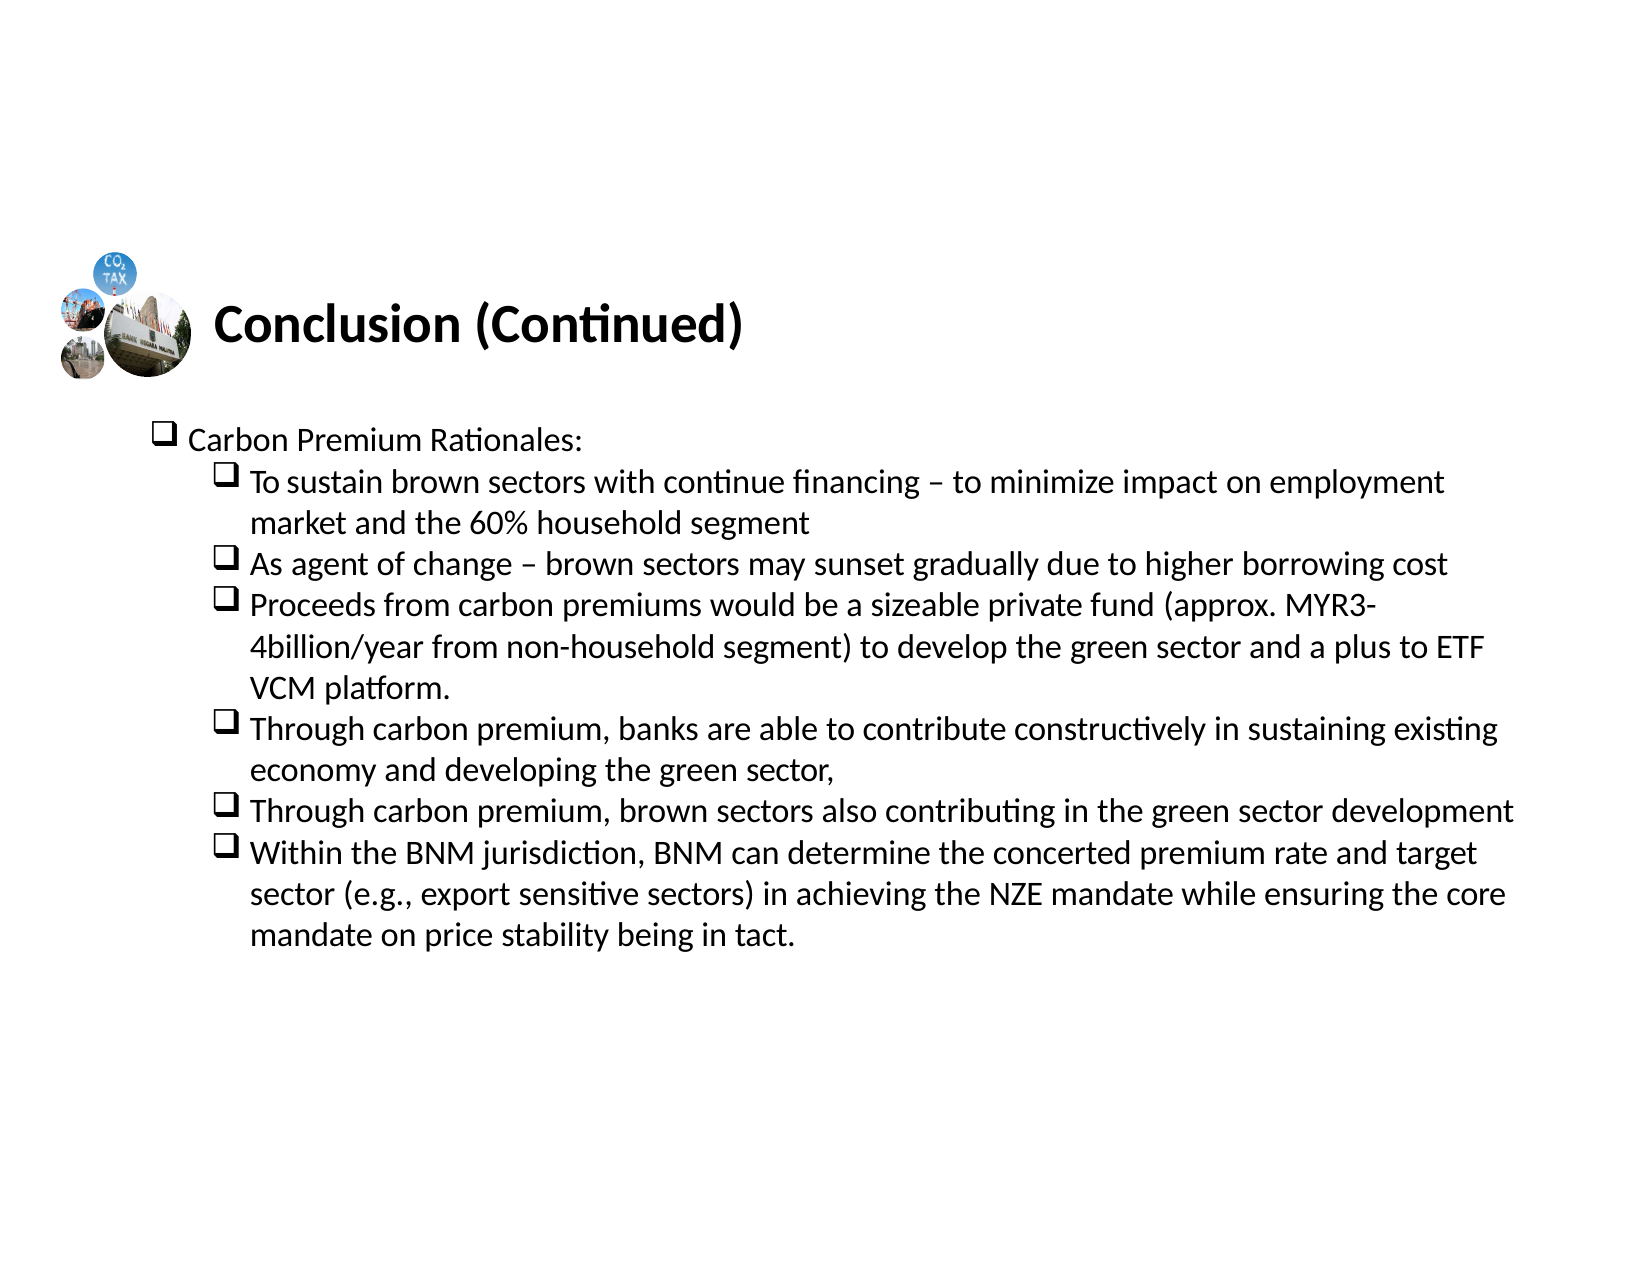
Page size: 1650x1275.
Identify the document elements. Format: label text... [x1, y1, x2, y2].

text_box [61, 252, 191, 380]
text_box Carbon Premium Rationales: To sustain brown sectors with continue financing – to minimize impact on employment market and the 60% household segment As agent of change – brown sectors may sunset gradually due to higher borrowing cost Proceeds from carbon premiums would be a sizeable private fund (approx. MYR3- 4billion/year from non-household segment) to develop the green sector and a plus to ETF VCM platform. Through carbon premium, banks are able to contribute constructively in sustaining existing economy and developing the green sector, Through carbon premium, brown sectors also contributing in the green sector development Within the BNM jurisdiction, BNM can determine the concerted premium rate and target sector (e.g., export sensitive sectors) in achieving the NZE mandate while ensuring the core mandate on price stability being in tact. [147, 415, 1531, 954]
title Conclusion (Continued) [212, 285, 749, 415]
